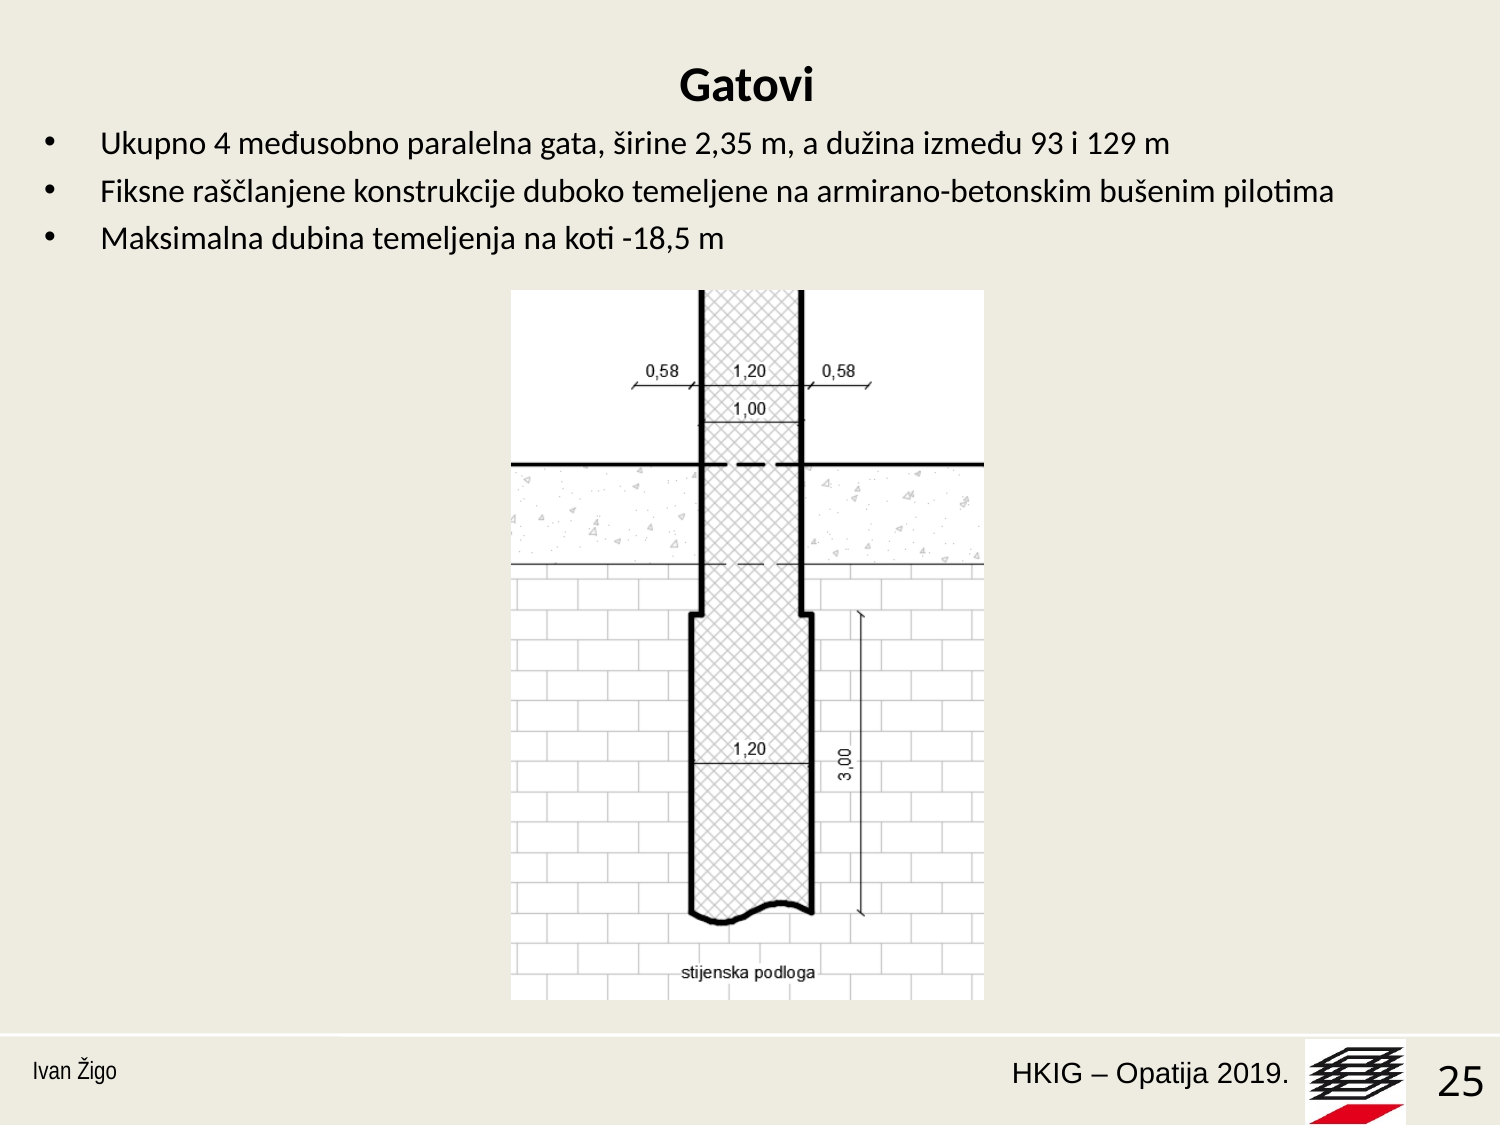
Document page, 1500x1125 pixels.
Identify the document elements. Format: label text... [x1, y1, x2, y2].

picture [1305, 1039, 1406, 1125]
slide_number Ivan Žigo [17, 1046, 550, 1125]
text_box Gatovi [0, 0, 1495, 126]
slide_number 25 [1316, 1046, 1500, 1125]
picture [510, 290, 984, 1000]
list Ukupno 4 međusobno paralelna gata, širine 2,35 m, a dužina između 93 i 129 m Fiksne raščlanjene konstrukcije duboko temeljene na armirano-betonskim bušenim pilotima Maksimalna dubina temeljenja na koti -18,5 m [29, 126, 1438, 1038]
